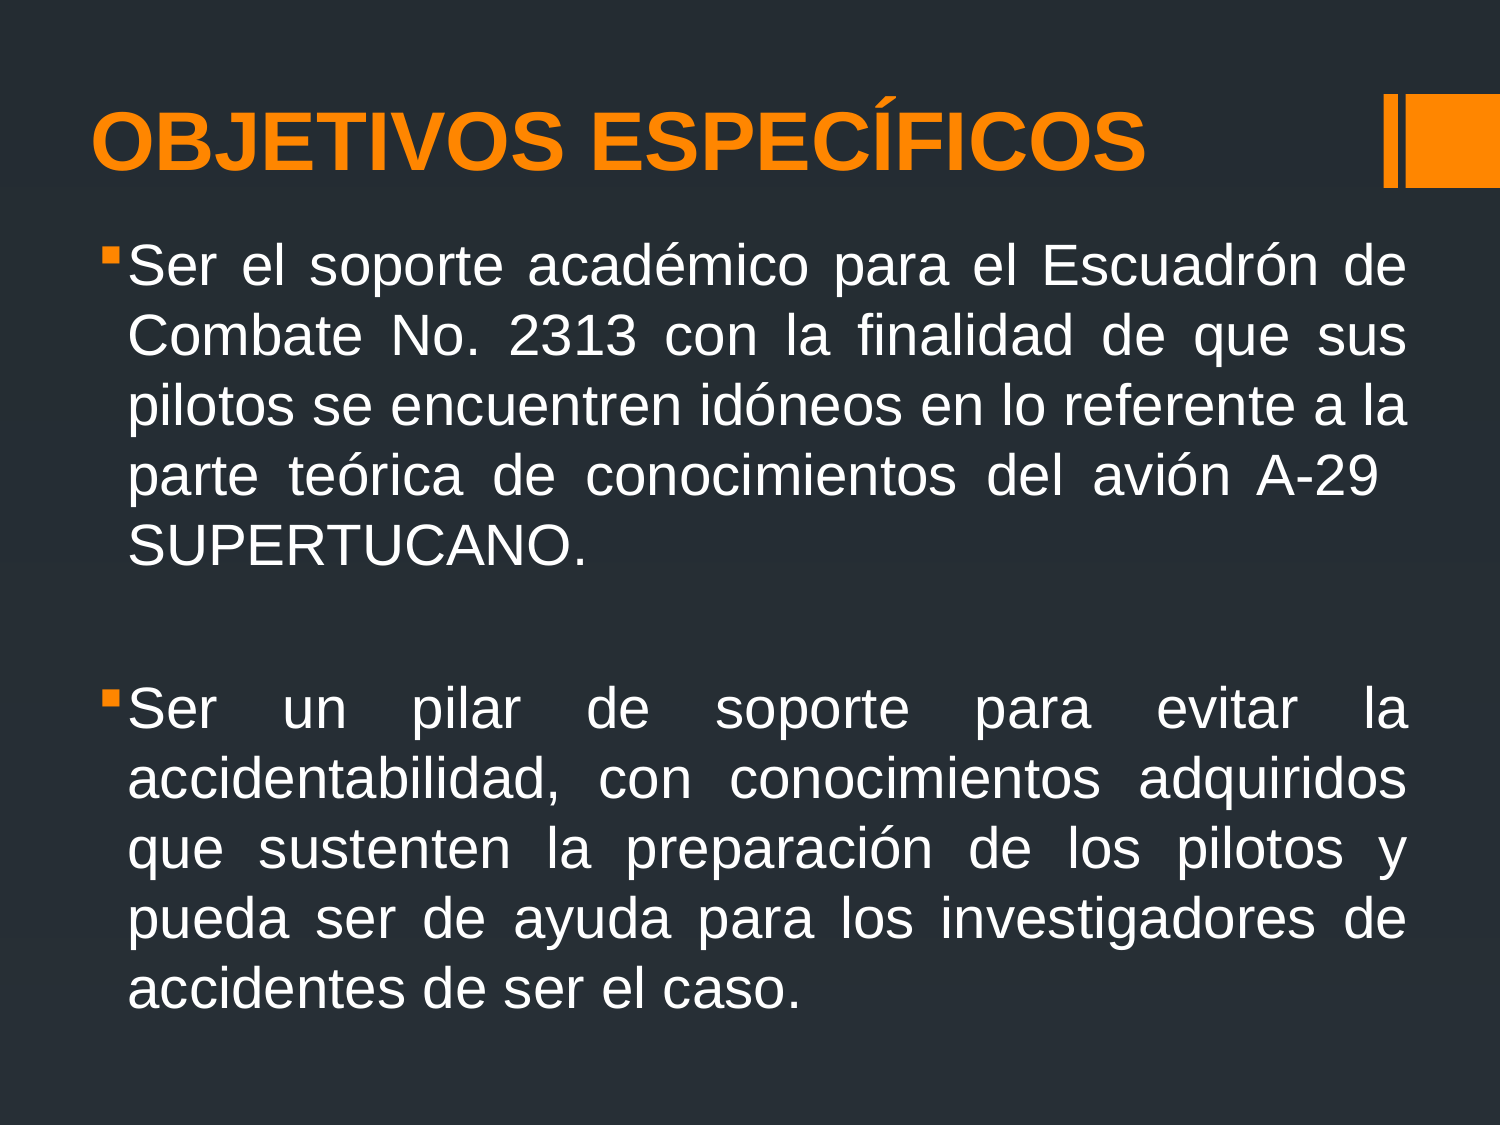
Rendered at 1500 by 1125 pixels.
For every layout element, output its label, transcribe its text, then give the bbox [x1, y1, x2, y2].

title OBJETIVOS ESPECÍFICOS [75, 7, 1425, 195]
list Ser el soporte académico para el Escuadrón de Combate No. 2313 con la finalidad de que sus pilotos se encuentren idóneos en lo referente a la parte teórica de conocimientos del avión A-29 SUPERTUCANO. Ser un pilar de soporte para evitar la accidentabilidad, con conocimientos adquiridos que sustenten la preparación de los pilotos y pueda ser de ayuda para los investigadores de accidentes de ser el caso. [75, 219, 1425, 963]
